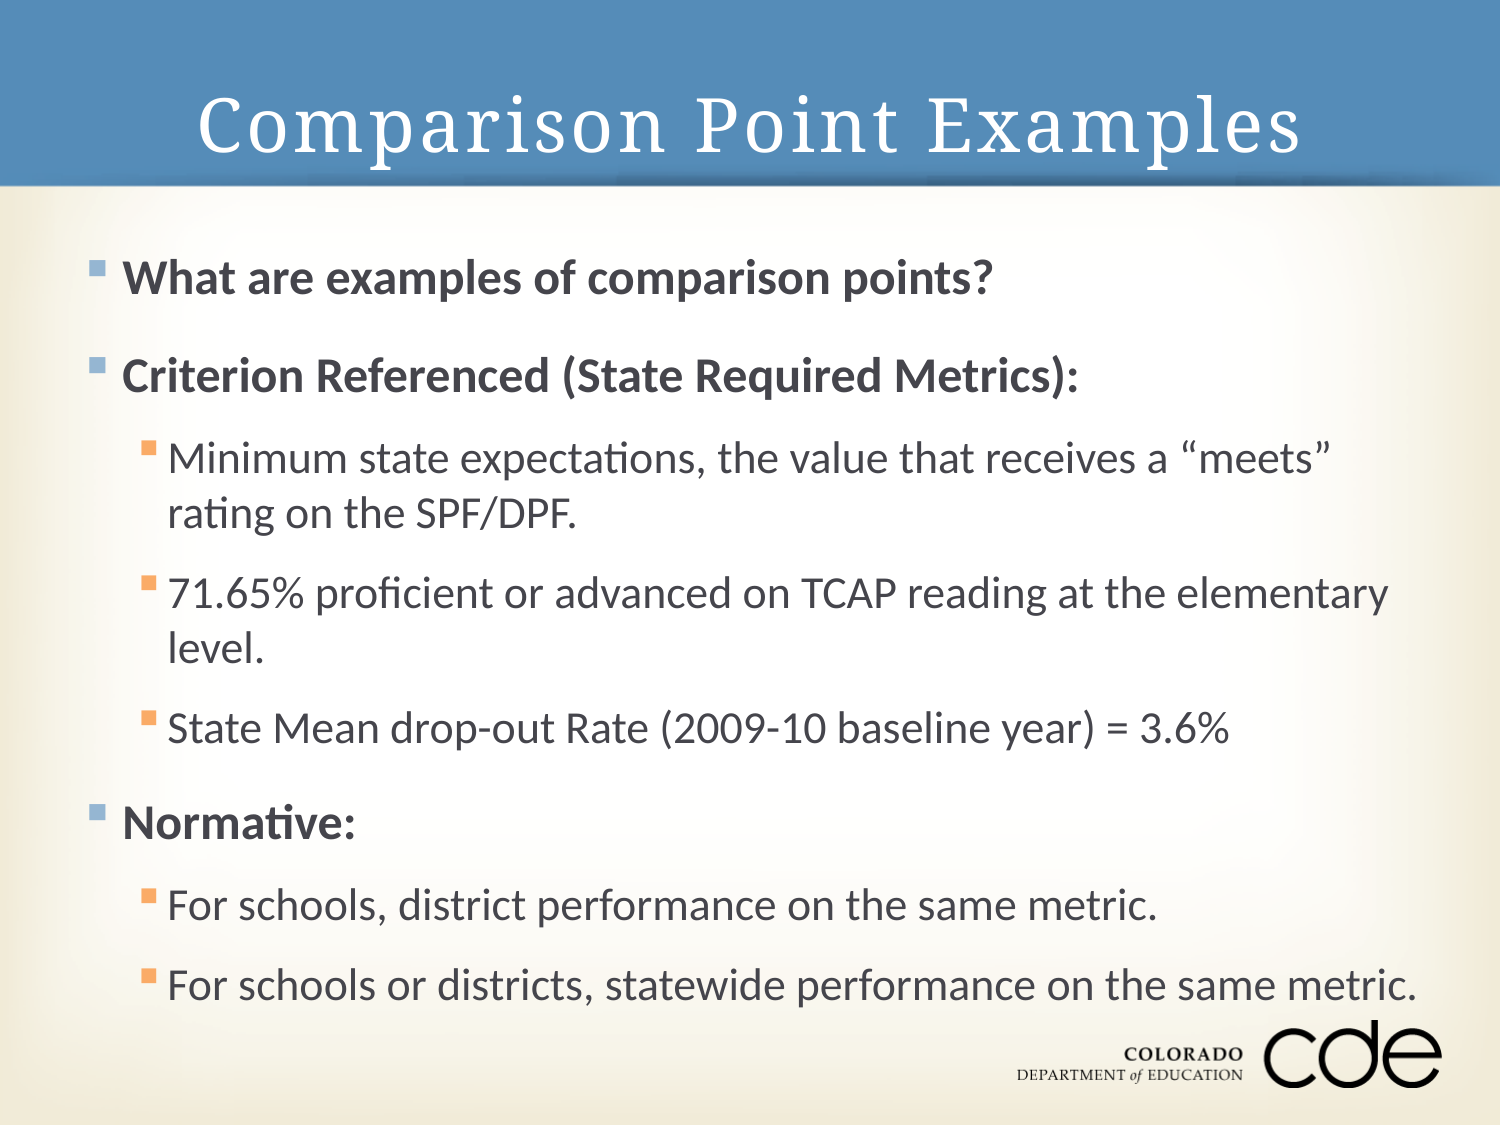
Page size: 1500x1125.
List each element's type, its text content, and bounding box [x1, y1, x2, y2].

title Comparison Point Examples [62, 58, 1438, 187]
list What are examples of comparison points? Criterion Referenced (State Required Metrics): Minimum state expectations, the value that receives a “meets” rating on the SPF/DPF. 71.65% proficient or advanced on TCAP reading at the elementary level. State Mean drop-out Rate (2009-10 baseline year) = 3.6% Normative: For schools, district performance on the same metric. For schools or districts, statewide performance on the same metric. [62, 237, 1442, 1005]
picture [0, 0, 1500, 1125]
